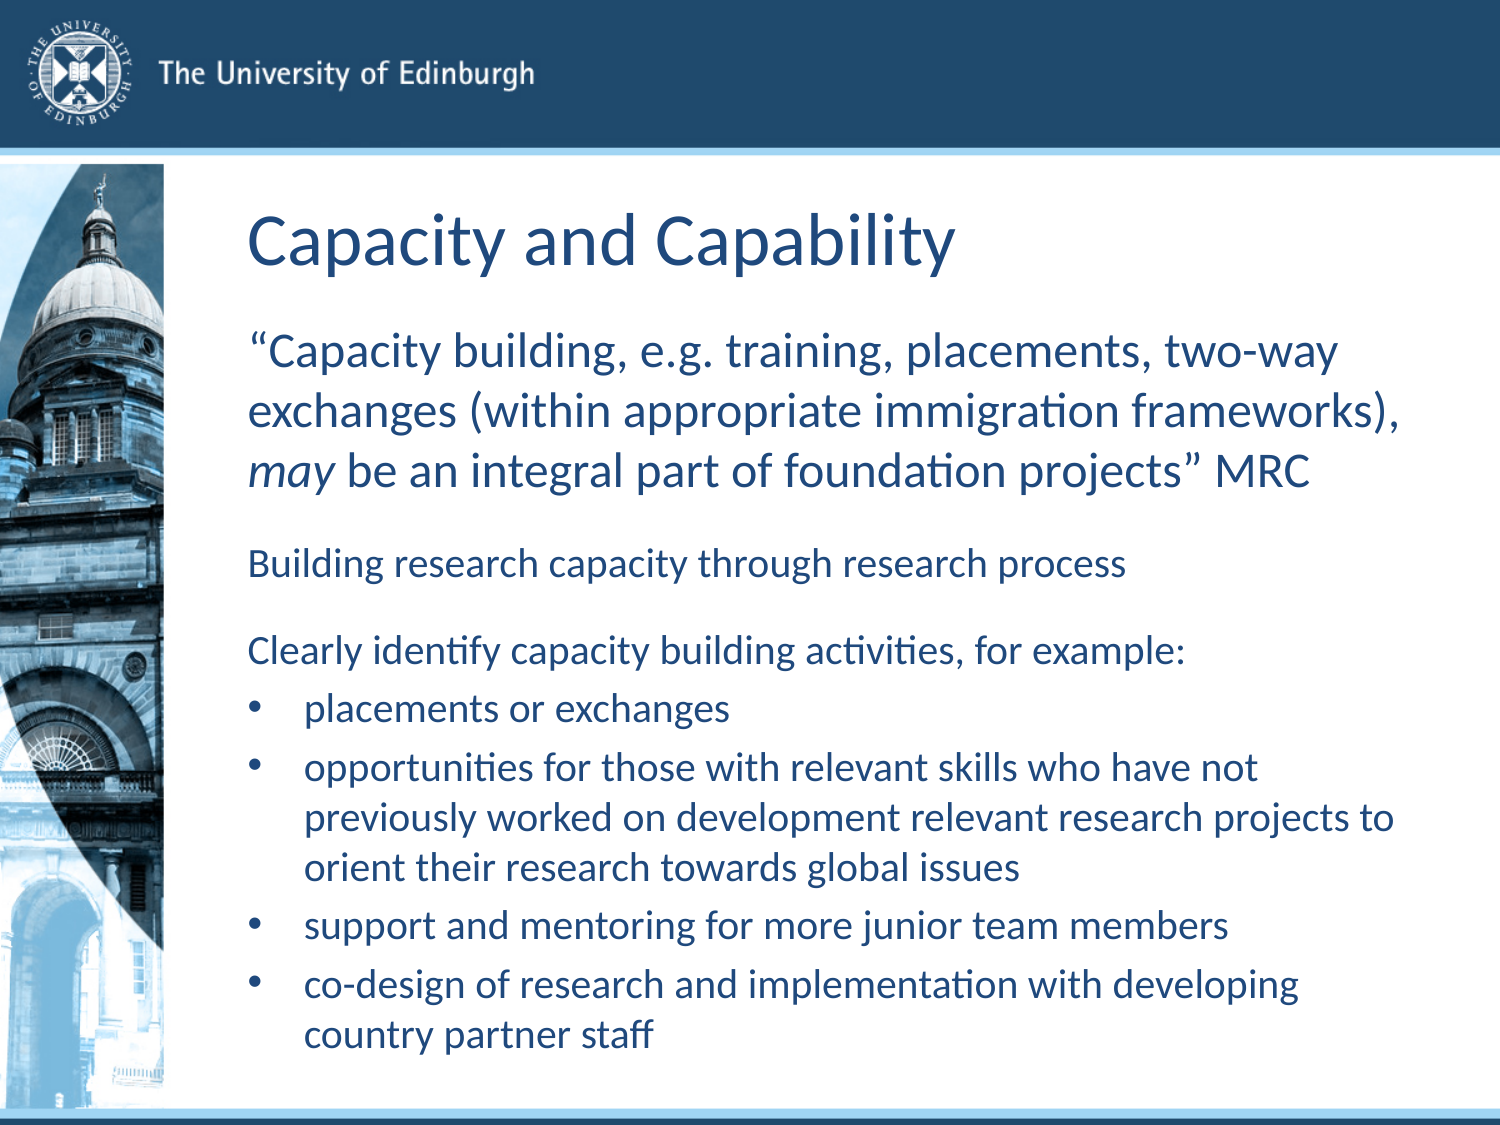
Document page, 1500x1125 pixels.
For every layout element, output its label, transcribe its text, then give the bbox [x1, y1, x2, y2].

picture [0, 0, 1500, 1125]
title Capacity and Capability [232, 160, 1425, 310]
list “Capacity building, e.g. training, placements, two-way exchanges (within appropriate immigration frameworks), may be an integral part of foundation projects” MRC Building research capacity through research process Clearly identify capacity building activities, for example: placements or exchanges opportunities for those with relevant skills who have not previously worked on development relevant research projects to orient their research towards global issues support and mentoring for more junior team members co-design of research and implementation with developing country partner staff [232, 310, 1425, 1078]
